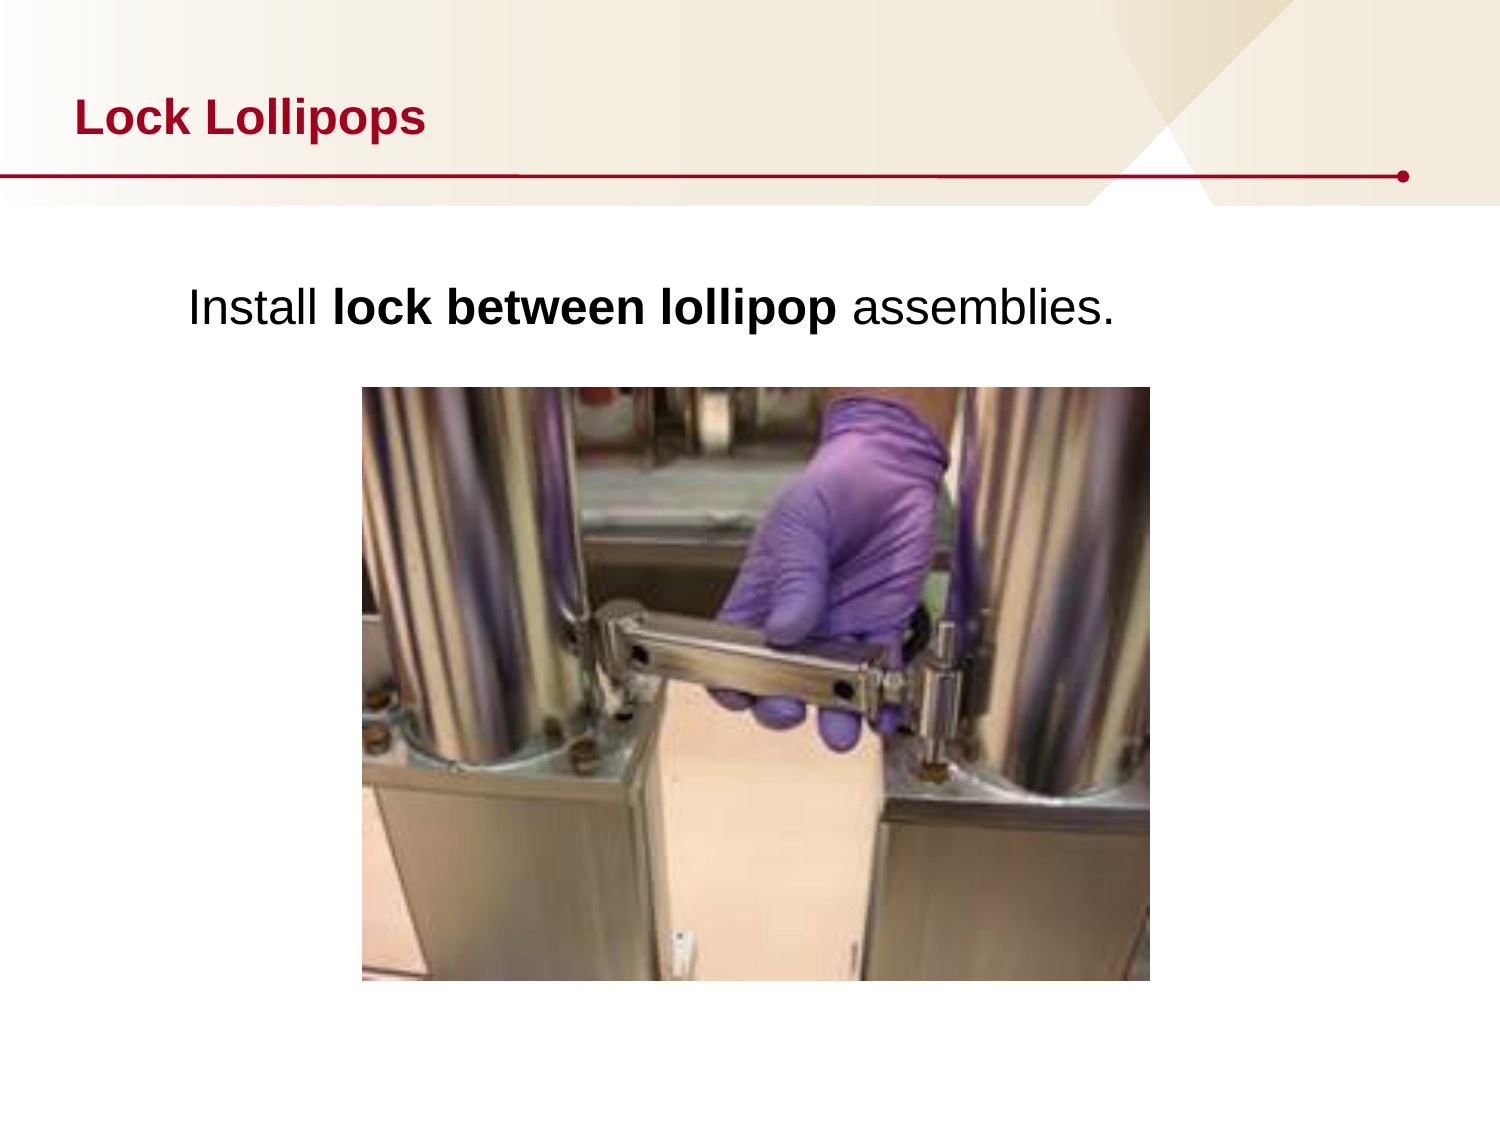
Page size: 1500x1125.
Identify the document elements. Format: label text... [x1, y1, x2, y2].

picture [0, 0, 1500, 206]
list Install lock between lollipop assemblies. [187, 262, 1288, 1005]
title Lock Lollipops [74, 21, 1404, 145]
picture [362, 387, 1151, 981]
